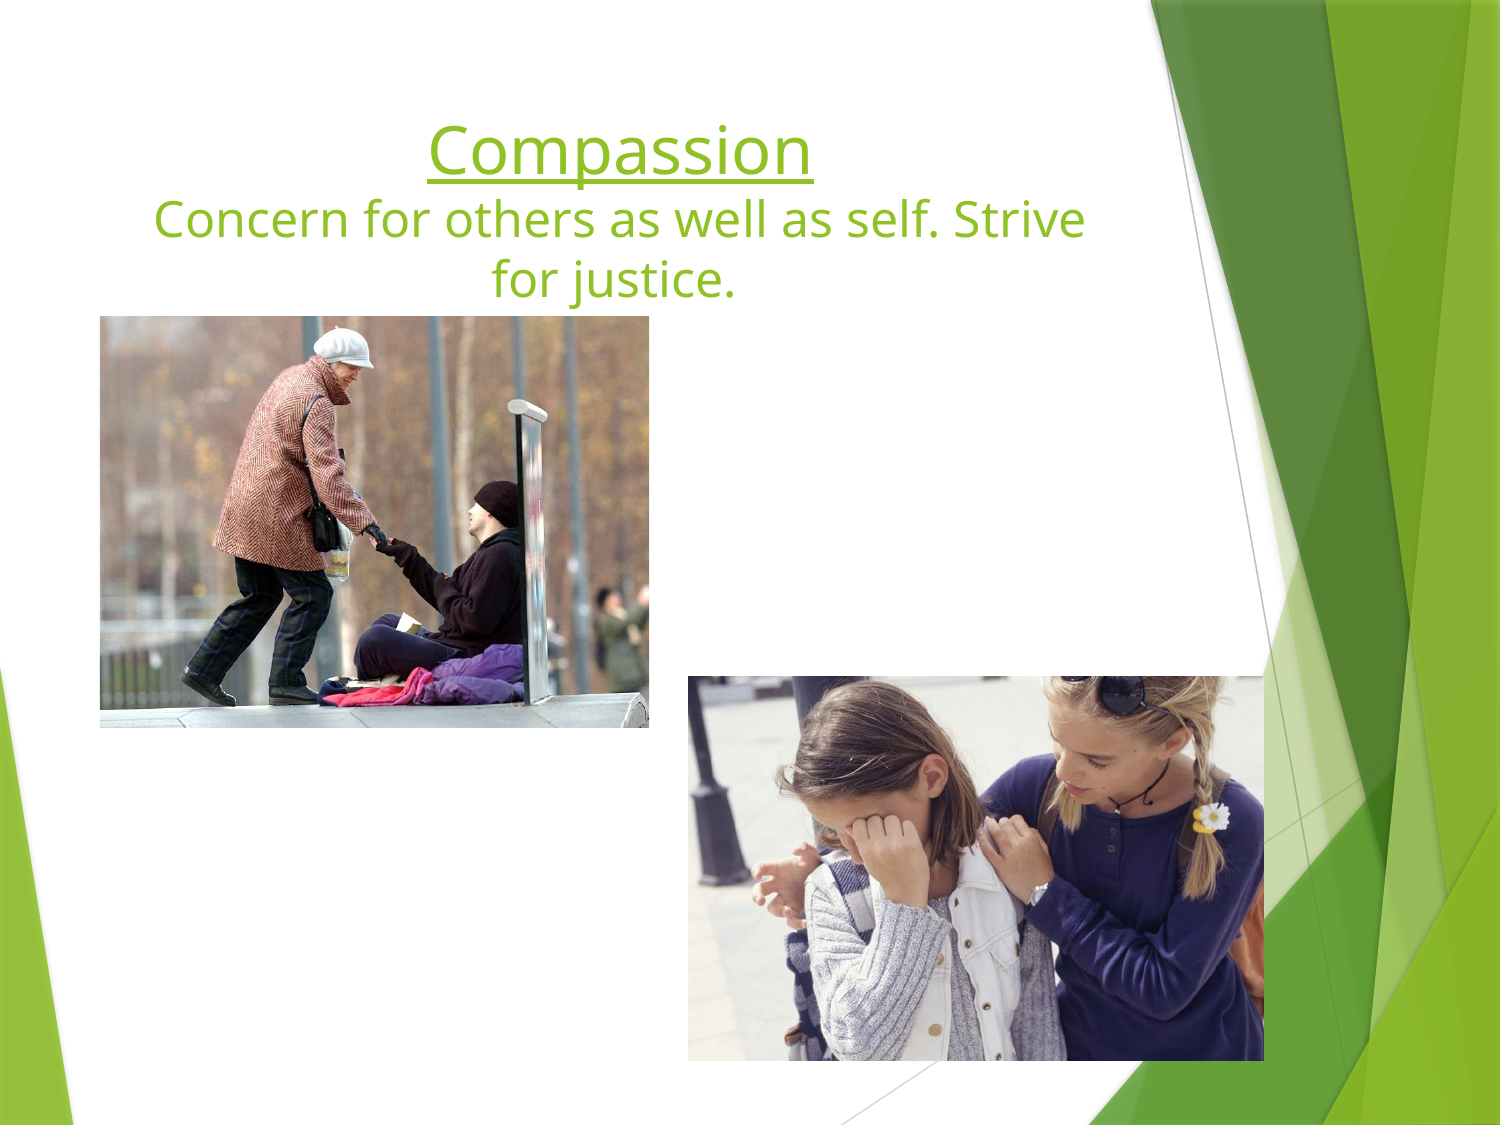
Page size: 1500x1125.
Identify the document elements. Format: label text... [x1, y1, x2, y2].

picture [99, 316, 650, 729]
picture [688, 676, 1265, 1061]
title Compassion Concern for others as well as self. Strive for justice. [99, 99, 1142, 317]
